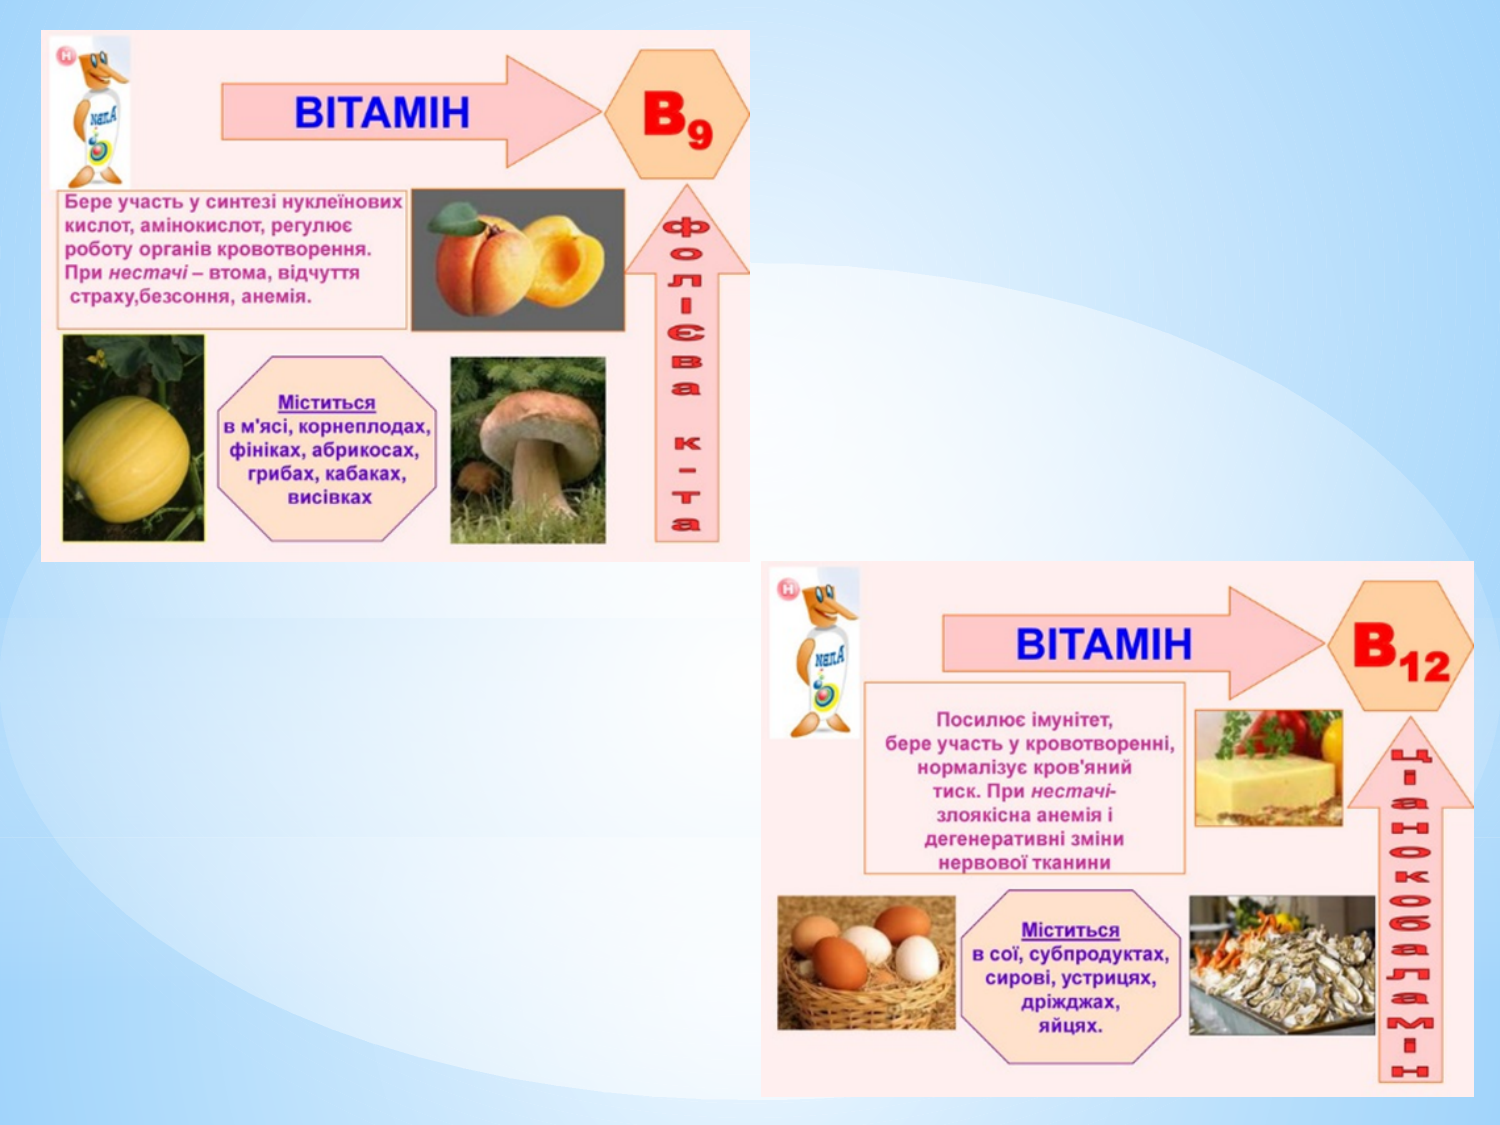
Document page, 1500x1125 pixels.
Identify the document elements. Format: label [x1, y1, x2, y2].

picture [760, 561, 1474, 1098]
picture [40, 30, 751, 563]
